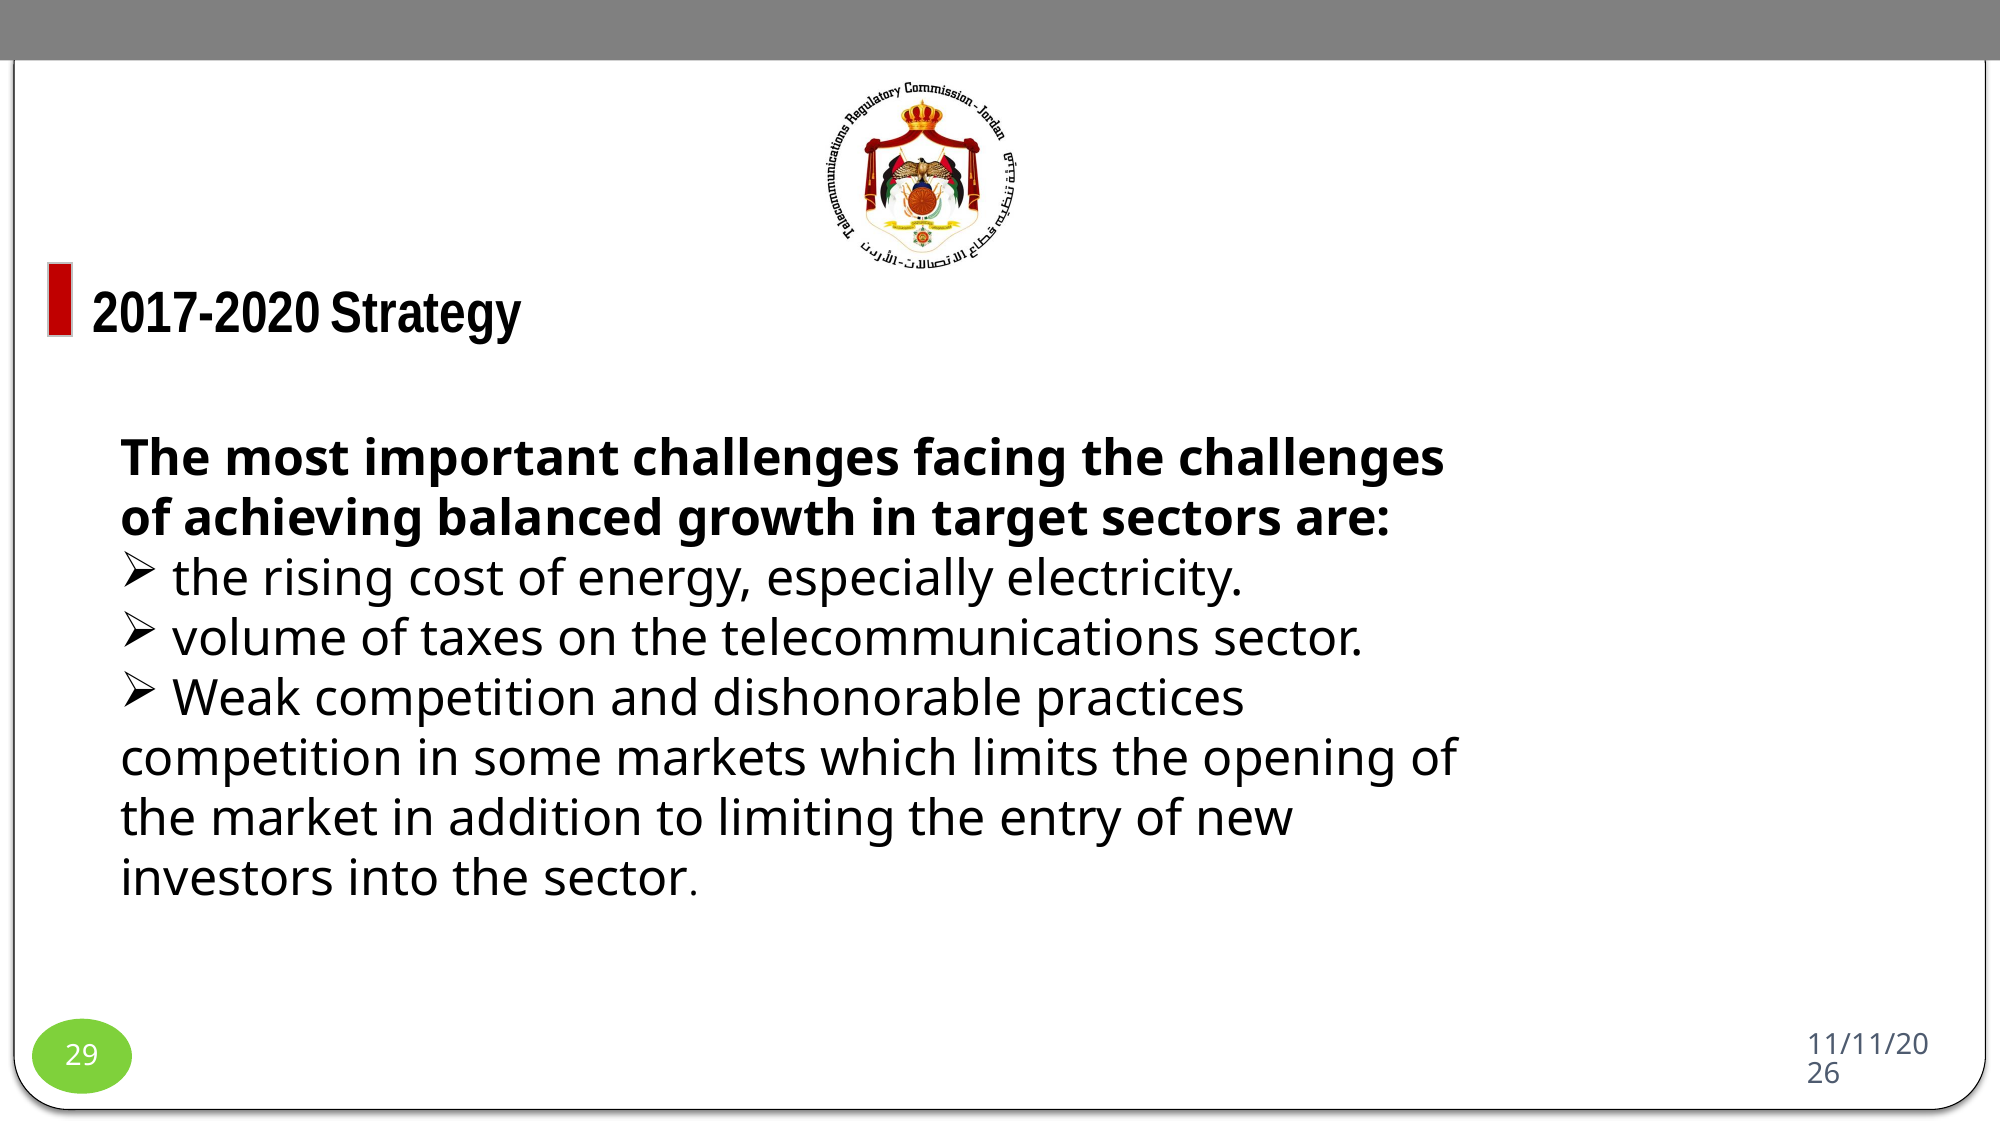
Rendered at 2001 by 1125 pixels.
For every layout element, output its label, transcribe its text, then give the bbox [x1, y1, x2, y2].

text_box [47, 263, 73, 337]
text_box [0, 0, 2000, 61]
slide_number 04-Oct-17 [1792, 1005, 1953, 1084]
text_box 2017-2020 Strategy [78, 267, 974, 352]
slide_number 29 [32, 1018, 132, 1094]
text_box The most important challenges facing the challenges of achieving balanced growth in target sectors are: the rising cost of energy, especially electricity. volume of taxes on the telecommunications sector. Weak competition and dishonorable practices competition in some markets which limits the opening of the market in addition to limiting the entry of new investors into the sector. [105, 418, 1500, 914]
picture [825, 81, 1018, 270]
